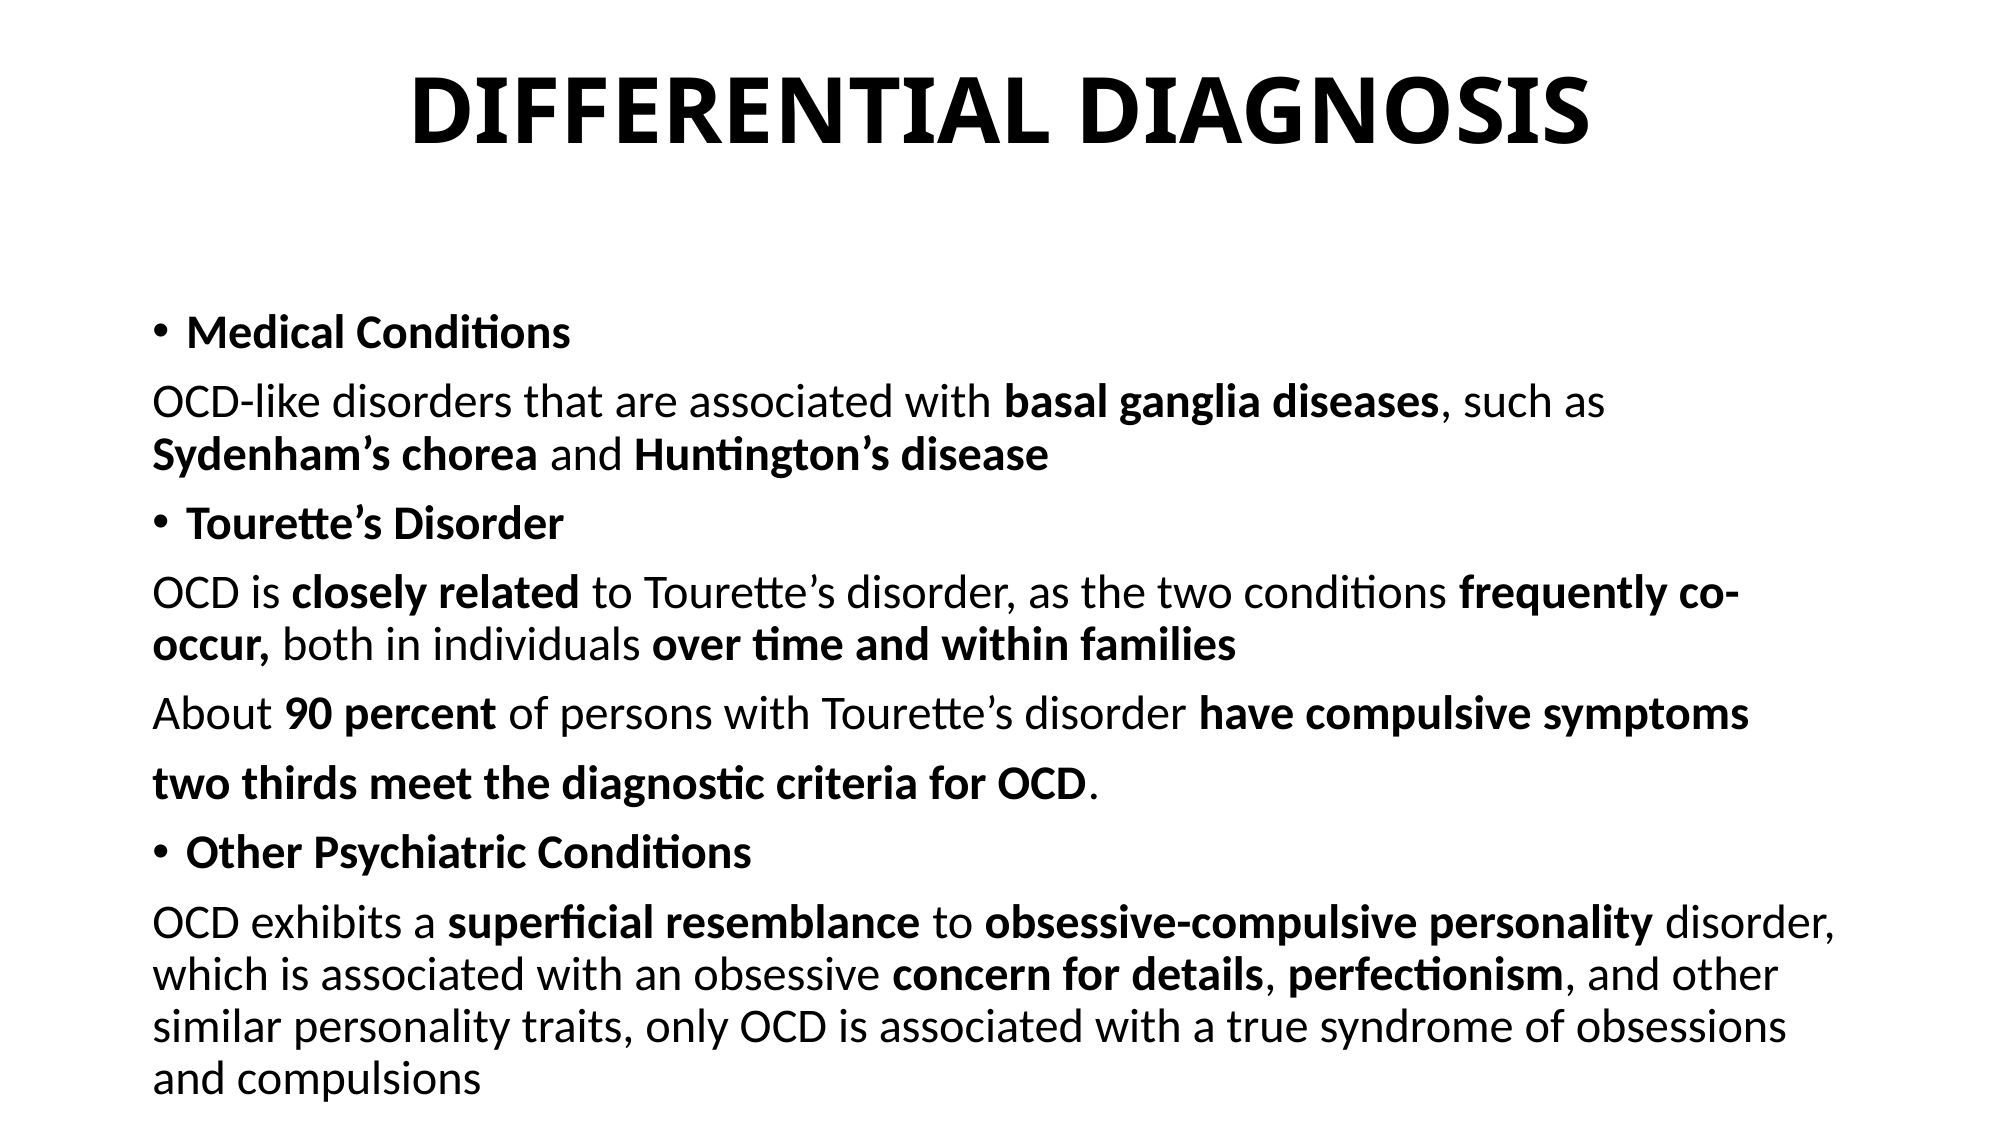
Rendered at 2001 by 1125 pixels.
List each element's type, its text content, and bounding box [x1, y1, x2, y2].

list Medical Conditions OCD-like disorders that are associated with basal ganglia diseases, such as Sydenham’s chorea and Huntington’s disease Tourette’s Disorder OCD is closely related to Tourette’s disorder, as the two conditions frequently co-occur, both in individuals over time and within families About 90 percent of persons with Tourette’s disorder have compulsive symptoms two thirds meet the diagnostic criteria for OCD. Other Psychiatric Conditions OCD exhibits a superficial resemblance to obsessive-compulsive personality disorder, which is associated with an obsessive concern for details, perfectionism, and other similar personality traits, only OCD is associated with a true syndrome of obsessions and compulsions [137, 299, 1863, 1125]
title DIFFERENTIAL DIAGNOSIS [137, 59, 1863, 278]
